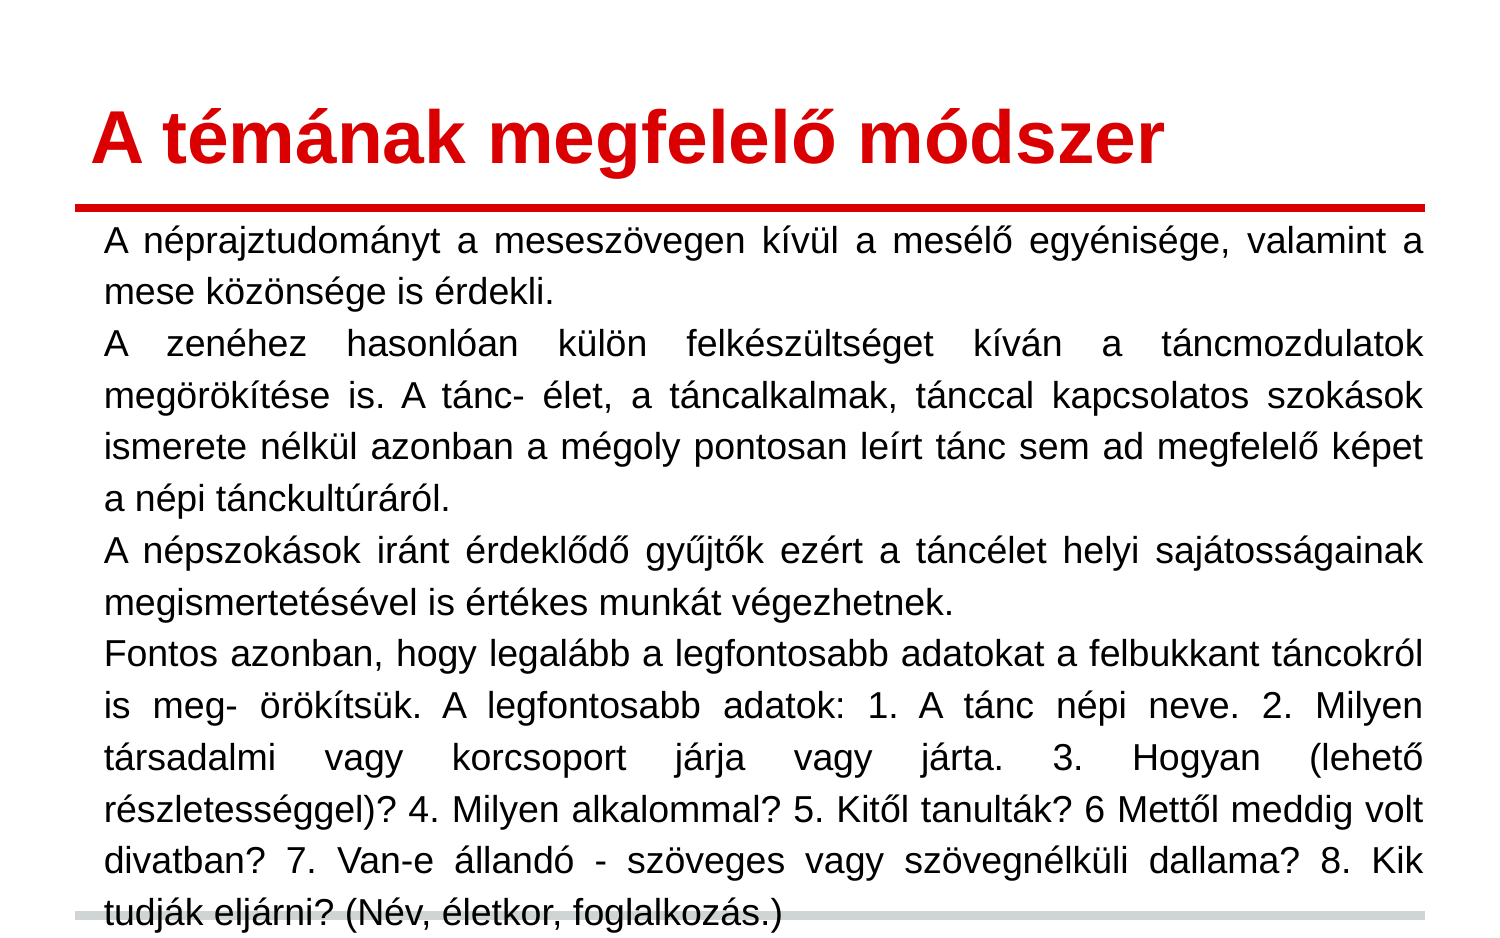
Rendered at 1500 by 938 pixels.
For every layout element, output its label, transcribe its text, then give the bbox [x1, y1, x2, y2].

list A néprajztudományt a meseszövegen kívül a mesélő egyénisége, valamint a mese közönsége is érdekli. A zenéhez hasonlóan külön felkészültséget kíván a táncmozdulatok megörökítése is. A tánc- élet, a táncalkalmak, tánccal kapcsolatos szokások ismerete nélkül azonban a mégoly pontosan leírt tánc sem ad megfelelő képet a népi tánckultúráról. A népszokások iránt érdeklődő gyűjtők ezért a táncélet helyi sajátosságainak megismertetésével is értékes munkát végezhetnek. Fontos azonban, hogy legalább a legfontosabb adatokat a felbukkant táncokról is meg- örökítsük. A legfontosabb adatok: 1. A tánc népi neve. 2. Milyen társadalmi vagy korcsoport járja vagy járta. 3. Hogyan (lehető részletességgel)? 4. Milyen alkalommal? 5. Kitől tanulták? 6 Mettől meddig volt divatban? 7. Van-e állandó - szöveges vagy szövegnélküli dallama? 8. Kik tudják eljárni? (Név, életkor, foglalkozás.) [88, 193, 1439, 938]
title A témának megfelelő módszer [75, 37, 1425, 194]
